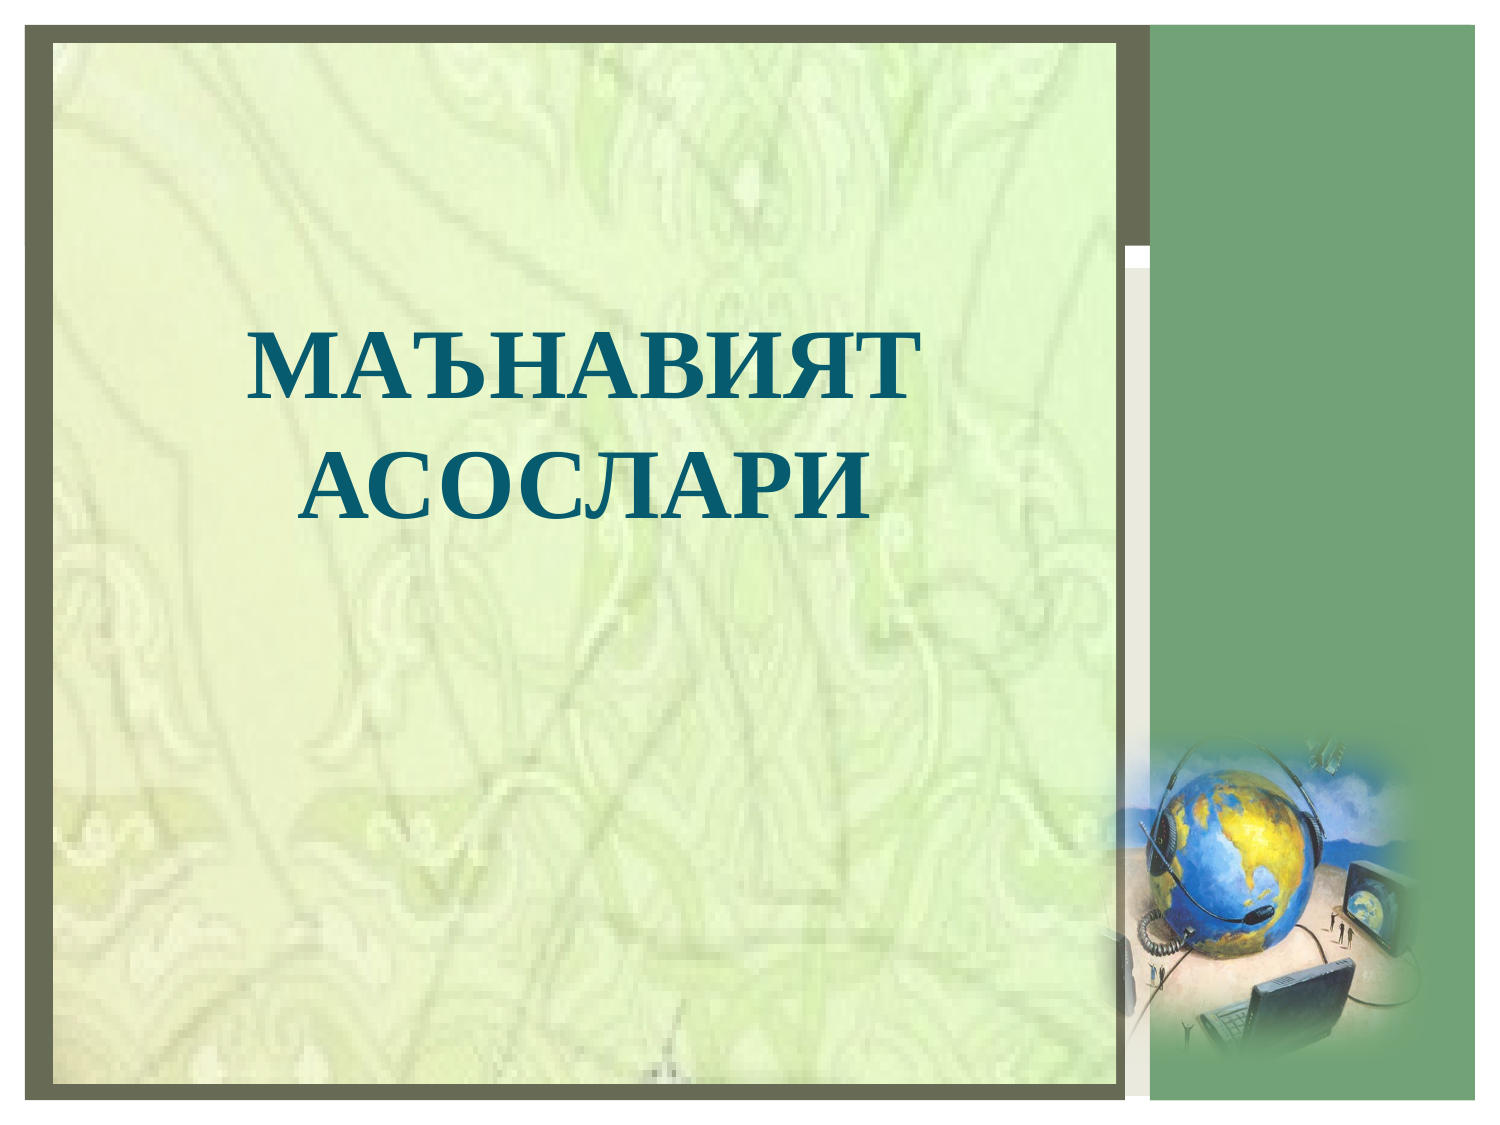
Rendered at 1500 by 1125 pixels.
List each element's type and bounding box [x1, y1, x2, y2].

picture [52, 43, 1436, 1084]
